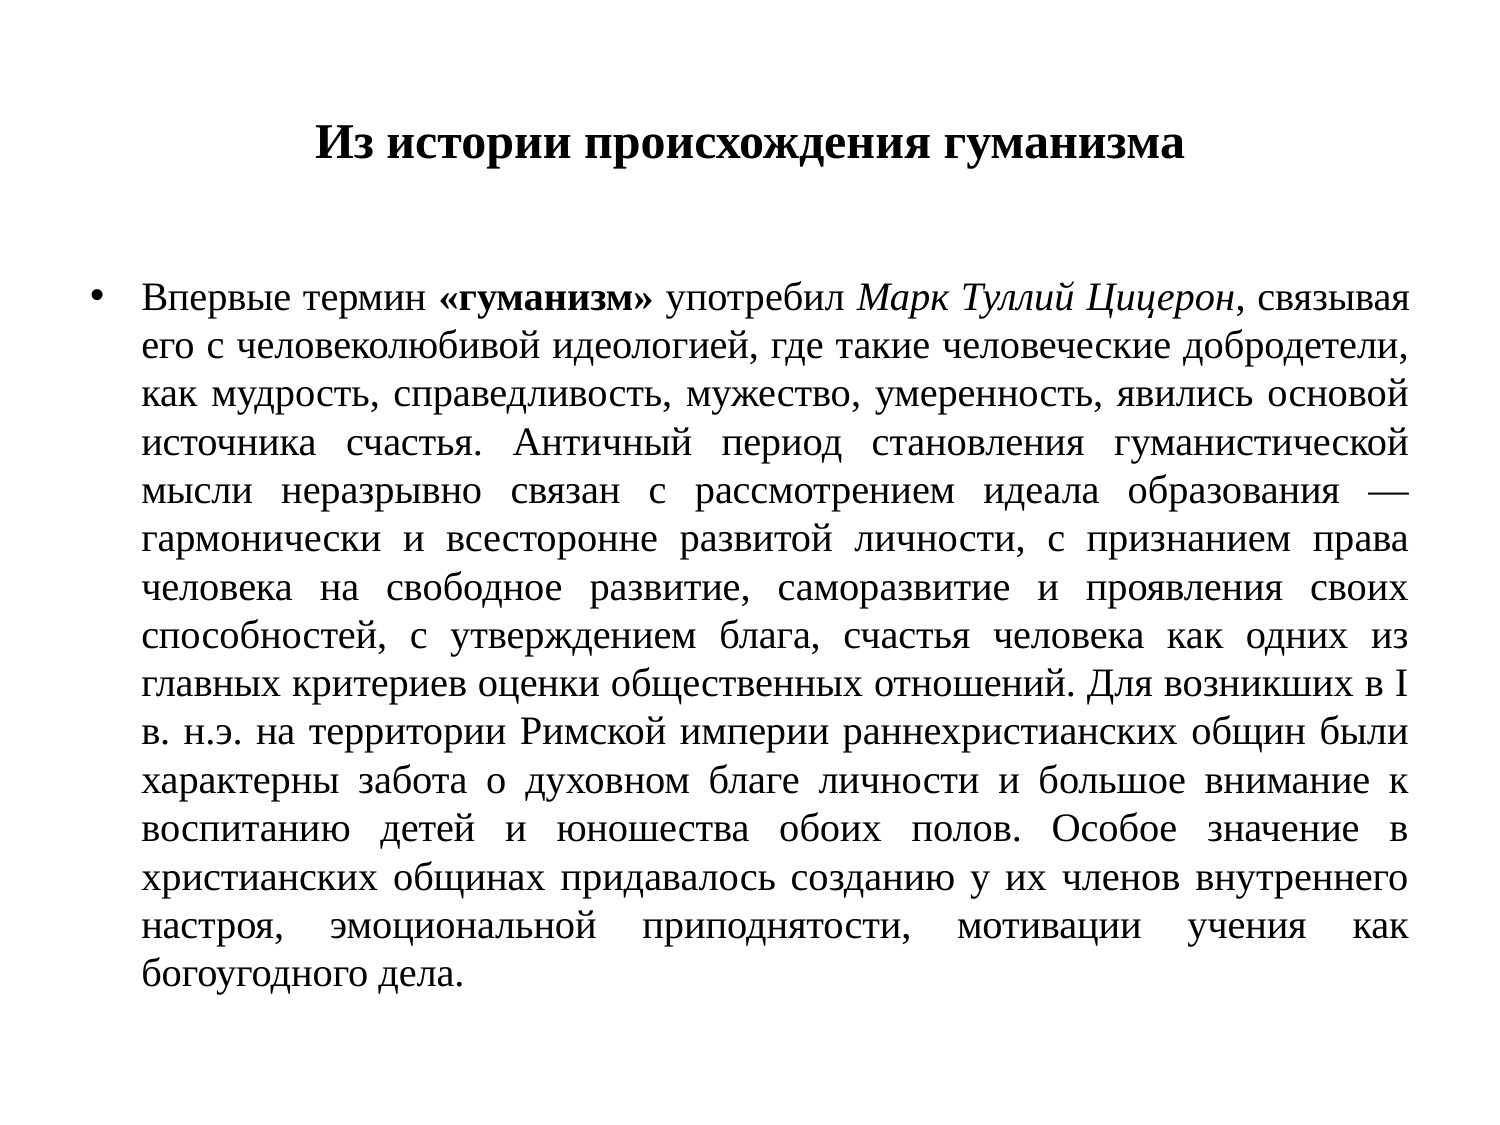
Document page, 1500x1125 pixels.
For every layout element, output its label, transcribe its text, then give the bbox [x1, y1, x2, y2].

list Впервые термин «гуманизм» употребил Марк Туллий Цицерон, связывая его с человеколюбивой идеологией, где такие человеческие добродетели, как мудрость, справедливость, мужество, умеренность, явились основой источника счастья. Античный период становления гуманистической мысли неразрывно связан с рассмотрением идеала образования — гармонически и всесторонне развитой личности, с признанием права человека на свободное развитие, саморазвитие и проявления своих способностей, с утверждением блага, счастья человека как одних из главных критериев оценки общественных отношений. Для возникших в I в. н.э. на территории Римской империи раннехристианских общин были характерны забота о духовном благе личности и большое внимание к воспитанию детей и юношества обоих полов. Особое значение в христианских общинах придавалось созданию у их членов внутреннего настроя, эмоциональной приподнятости, мотивации учения как богоугодного дела. [75, 262, 1425, 1005]
title Из истории происхождения гуманизма [75, 45, 1425, 233]
